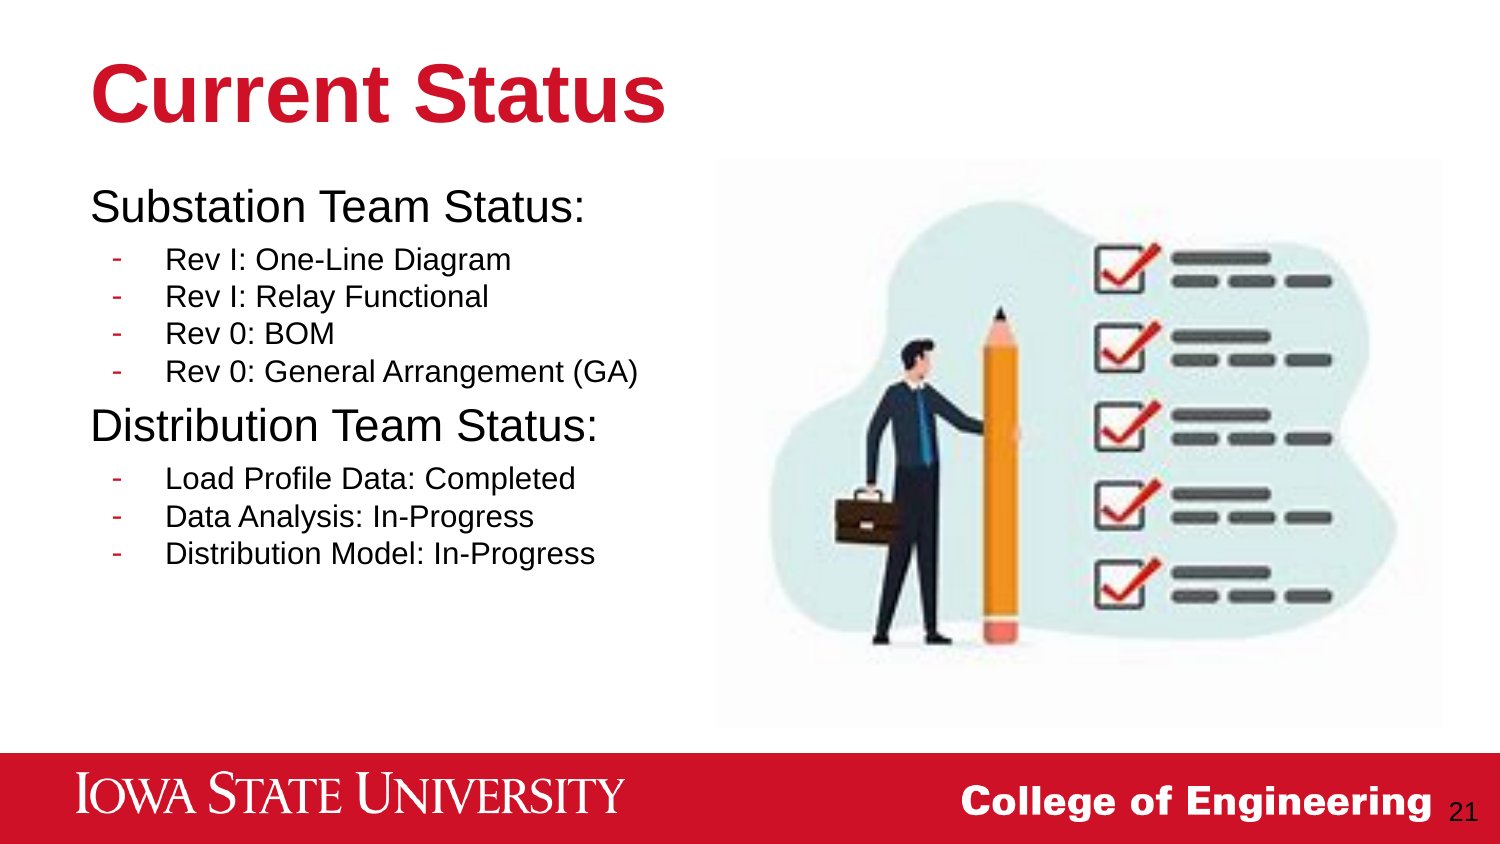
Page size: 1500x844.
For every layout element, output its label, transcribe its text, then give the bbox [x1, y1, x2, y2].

picture [716, 159, 1443, 728]
list Substation Team Status: Rev I: One-Line Diagram Rev I: Relay Functional Rev 0: BOM Rev 0: General Arrangement (GA) Distribution Team Status: Load Profile Data: Completed Data Analysis: In-Progress Distribution Model: In-Progress [75, 168, 711, 732]
title Current Status [75, 18, 1425, 160]
picture [962, 781, 1403, 822]
slide_number ‹#› [1403, 779, 1494, 844]
picture [75, 771, 625, 821]
